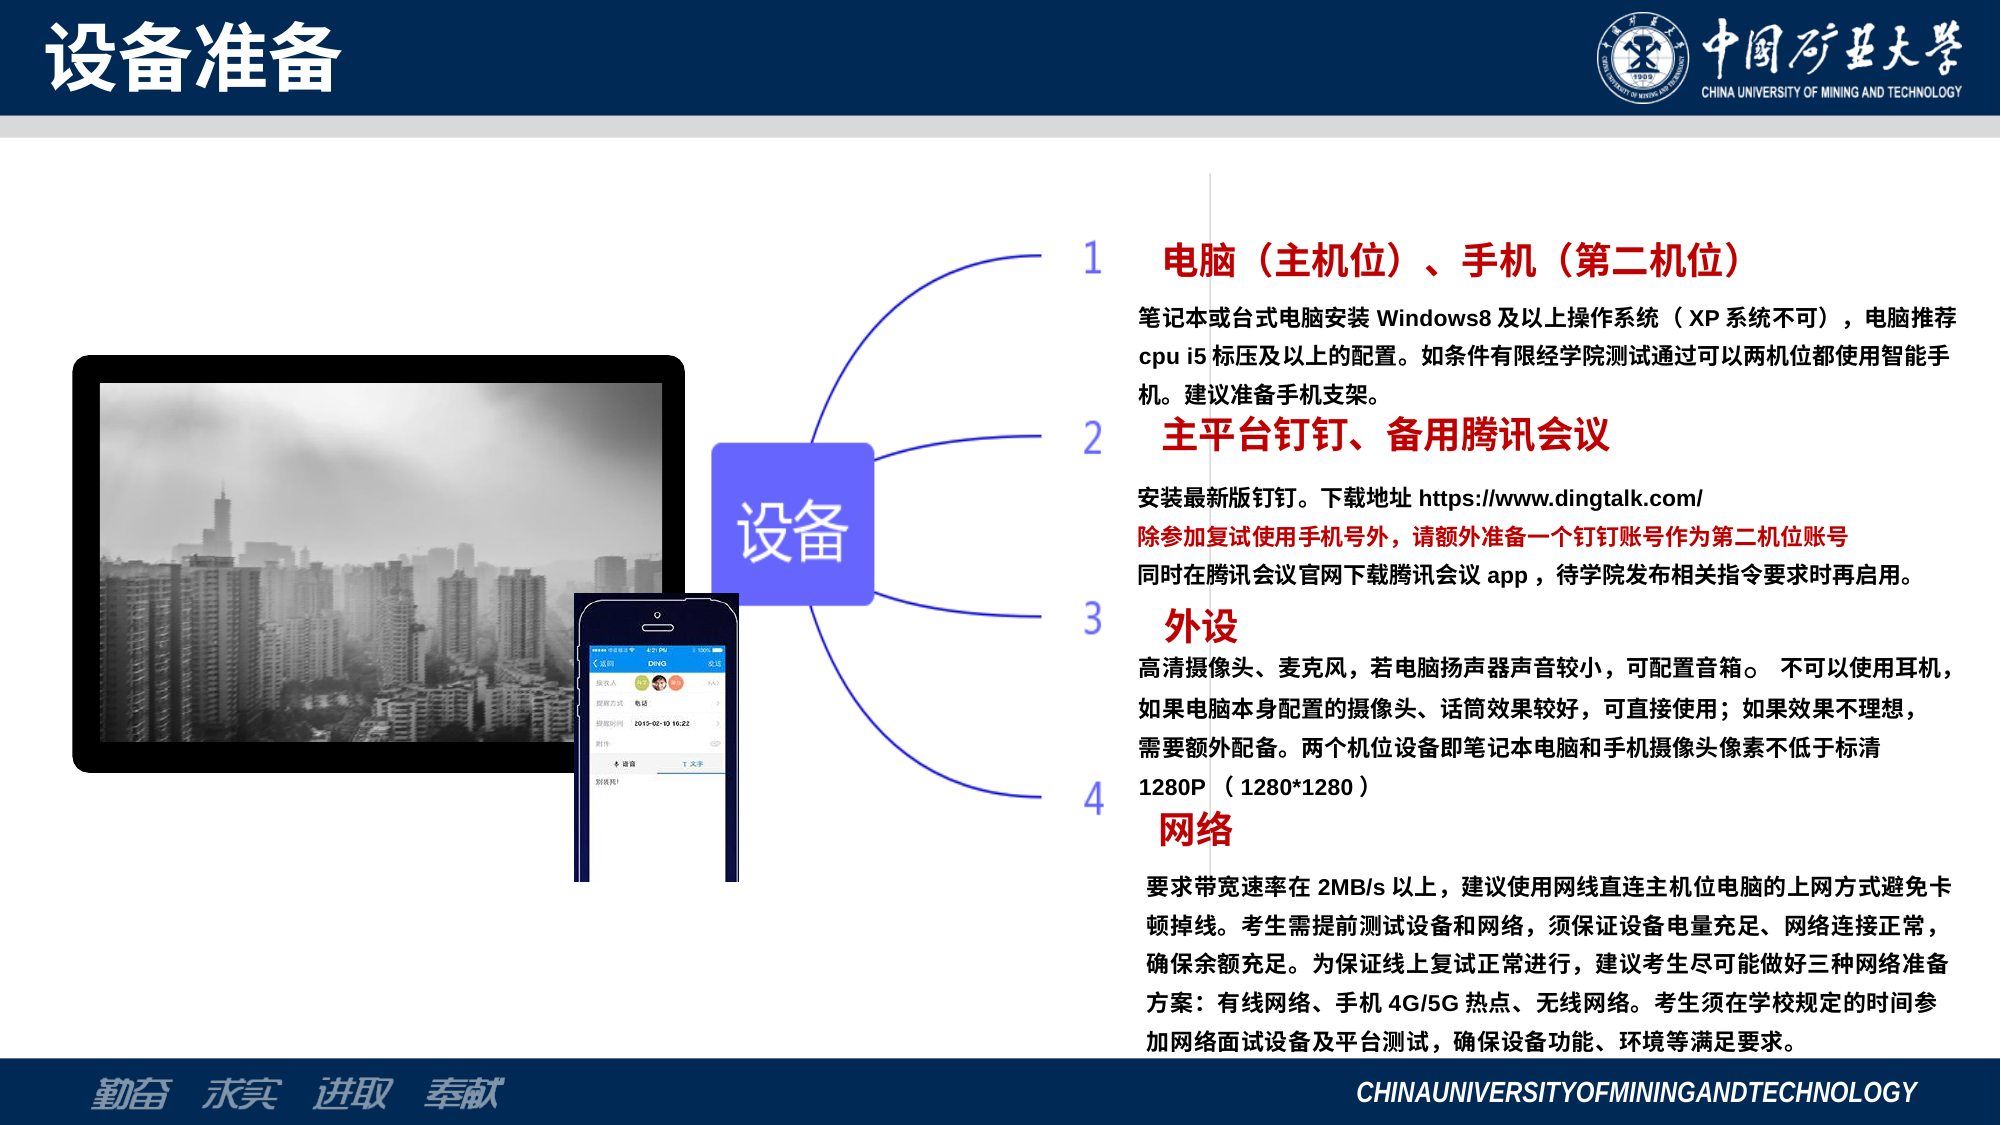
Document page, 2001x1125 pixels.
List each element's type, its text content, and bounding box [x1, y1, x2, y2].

picture [1597, 12, 1962, 104]
text_box 要求带宽速率在2MB/s以上，建议使用网线直连主机位电脑的上网方式避免卡顿掉线。考生需提前测试设备和网络，须保证设备电量充足、网络连接正常，确保余额充足。为保证线上复试正常进行，建议考生尽可能做好三种网络准备方案：有线网络、手机4G/5G热点、无线网络。考生须在学校规定的时间参加网络面试设备及平台测试，确保设备功能、环境等满足要求。 [1146, 861, 1958, 1055]
text_box 高清摄像头、麦克风，若电脑扬声器声音较小，可配置音箱。不可以使用耳机，如果电脑本身配置的摄像头、话筒效果较好，可直接使用；如果效果不理想，需要额外配备。两个机位设备即笔记本电脑和手机摄像头像素不低于标清1280P（1280*1280） [1213, 645, 1951, 800]
picture [574, 173, 1213, 882]
text_box 笔记本或台式电脑安装Windows8及以上操作系统（XP系统不可），电脑推荐cpu i5标压及以上的配置。如条件有限经学院测试通过可以两机位都使用智能手机。建议准备手机支架。 [1213, 291, 1969, 408]
text_box [72, 355, 685, 773]
text_box 外设 [1213, 598, 1296, 645]
text_box 安装最新版钉钉。下载地址https://www.dingtalk.com/ 除参加复试使用手机号外，请额外准备一个钉钉账号作为第二机位账号 同时在腾讯会议官网下载腾讯会议app，待学院发布相关指令要求时再启用。 [1213, 472, 1949, 589]
text_box 网络 [1213, 801, 1291, 852]
title 设备准备 [28, 13, 1754, 108]
picture [67, 1058, 519, 1125]
text_box 电脑（主机位）、手机（第二机位） [1213, 232, 1938, 282]
text_box 主平台钉钉、备用腾讯会议 [1213, 406, 1729, 456]
text_box [99, 383, 663, 742]
